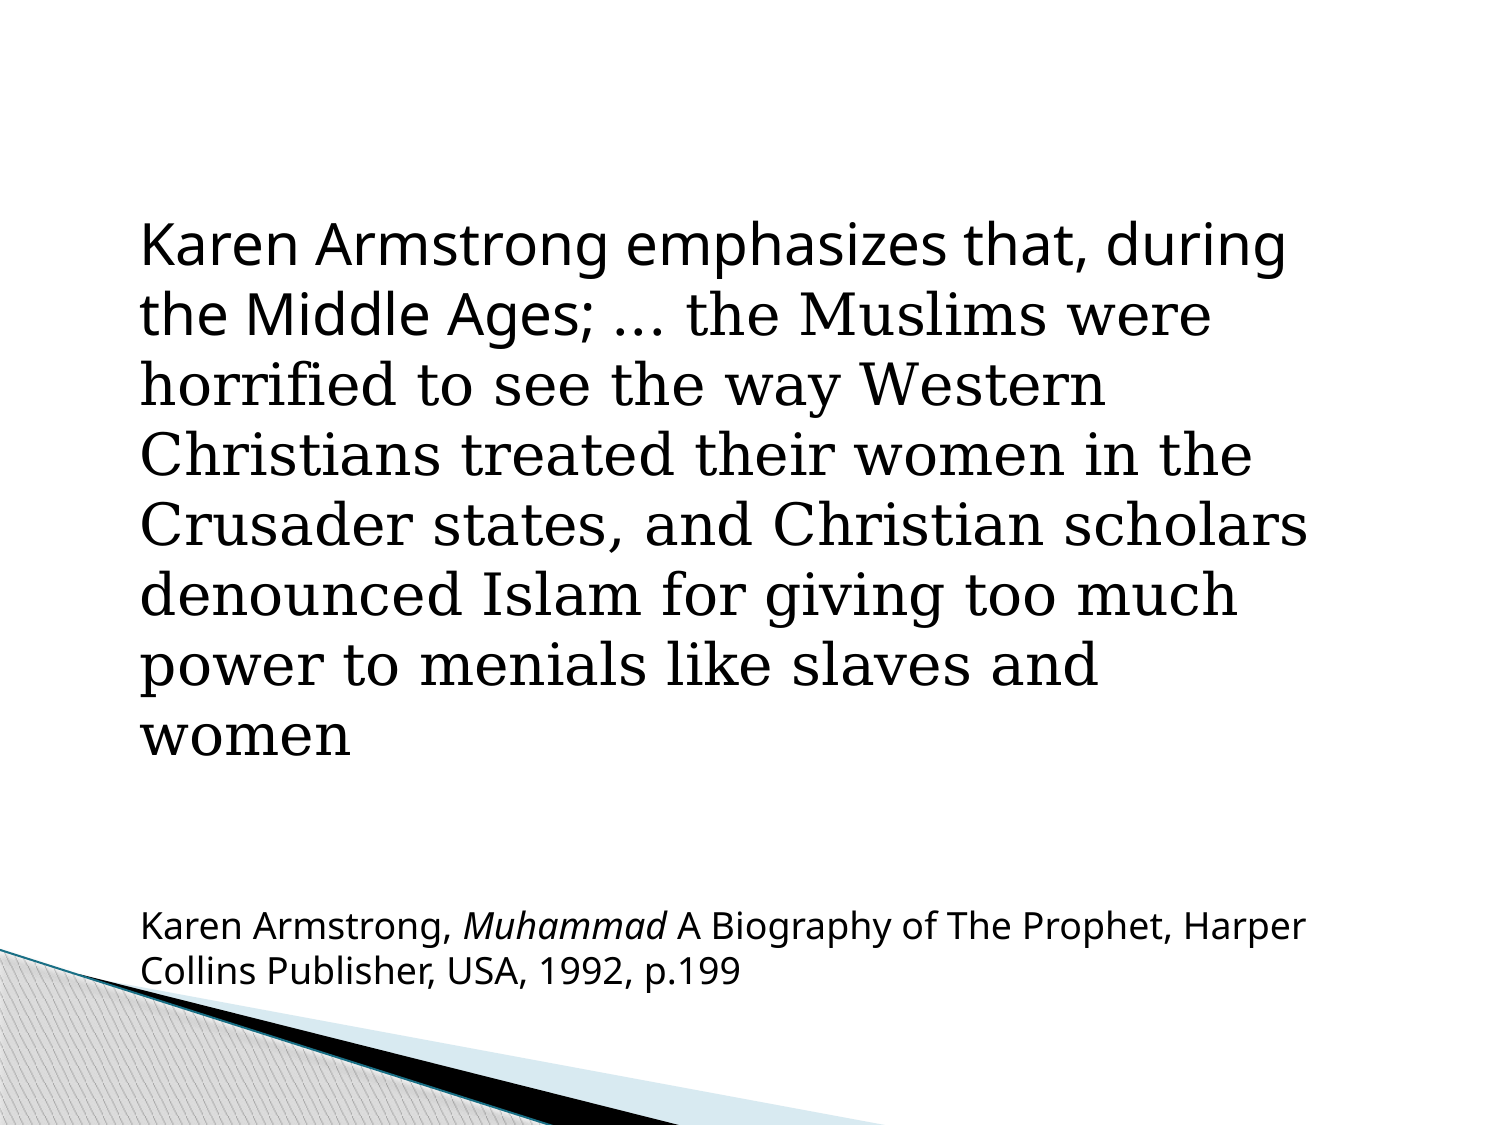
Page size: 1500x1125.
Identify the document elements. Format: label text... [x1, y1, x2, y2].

text_box Karen Armstrong emphasizes that, during the Middle Ages; ... the Muslims were horrified to see the way Western Christians treated their women in the Crusader states, and Christian scholars denounced Islam for giving too much power to menials like slaves and women Karen Armstrong, Muhammad A Biography of The Prophet, Harper Collins Publisher, USA, 1992, p.199 [124, 199, 1325, 1000]
